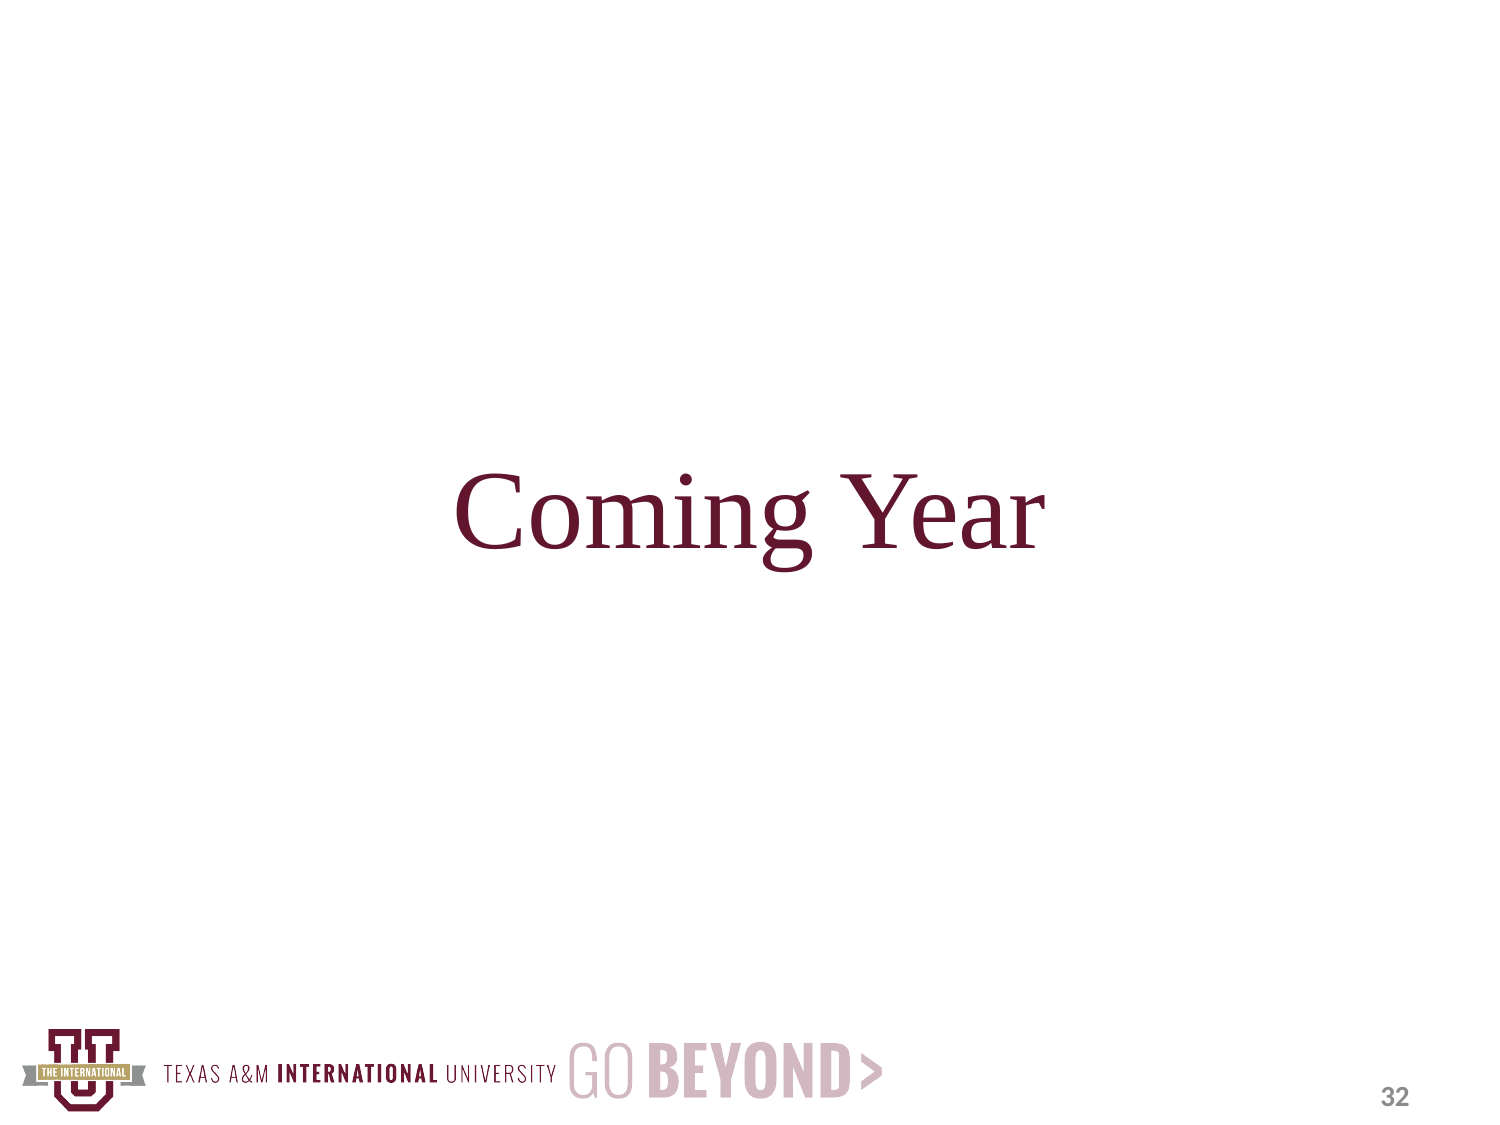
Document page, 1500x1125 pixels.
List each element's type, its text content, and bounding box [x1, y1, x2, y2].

list Coming Year [75, 271, 1425, 986]
picture [16, 1004, 886, 1125]
slide_number 32 [1074, 1064, 1425, 1125]
